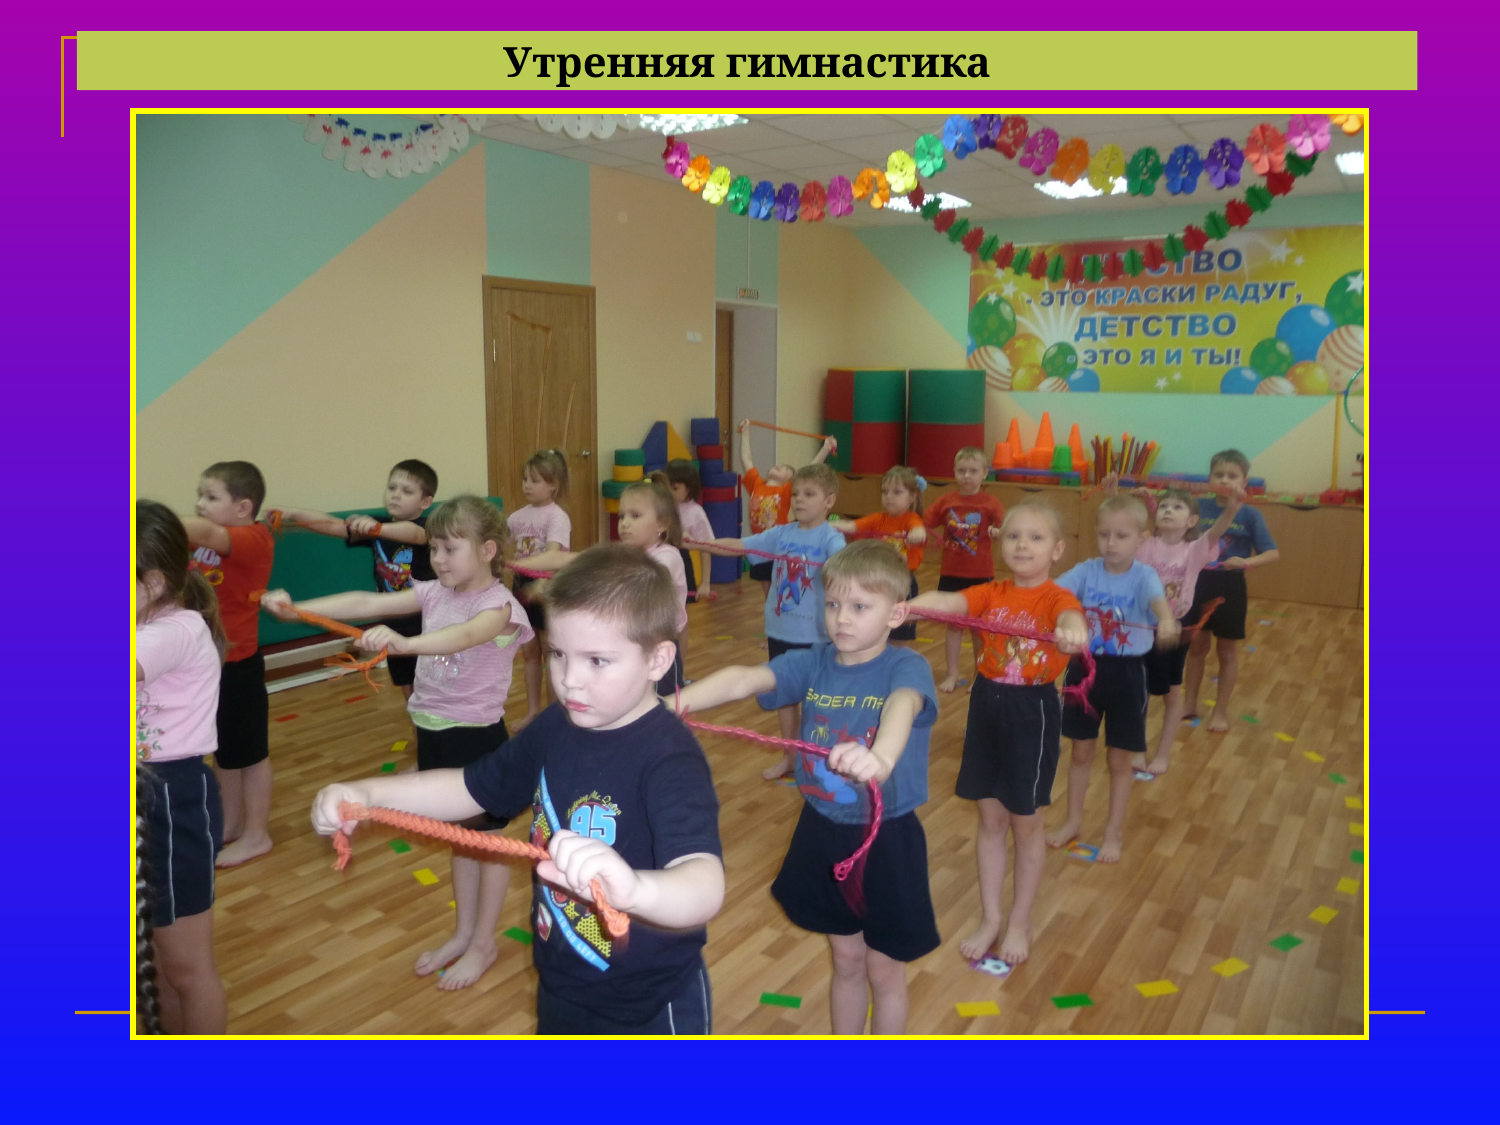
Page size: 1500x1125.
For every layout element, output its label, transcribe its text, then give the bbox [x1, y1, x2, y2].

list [135, 113, 1365, 1035]
text_box Утренняя гимнастика [76, 31, 1418, 91]
